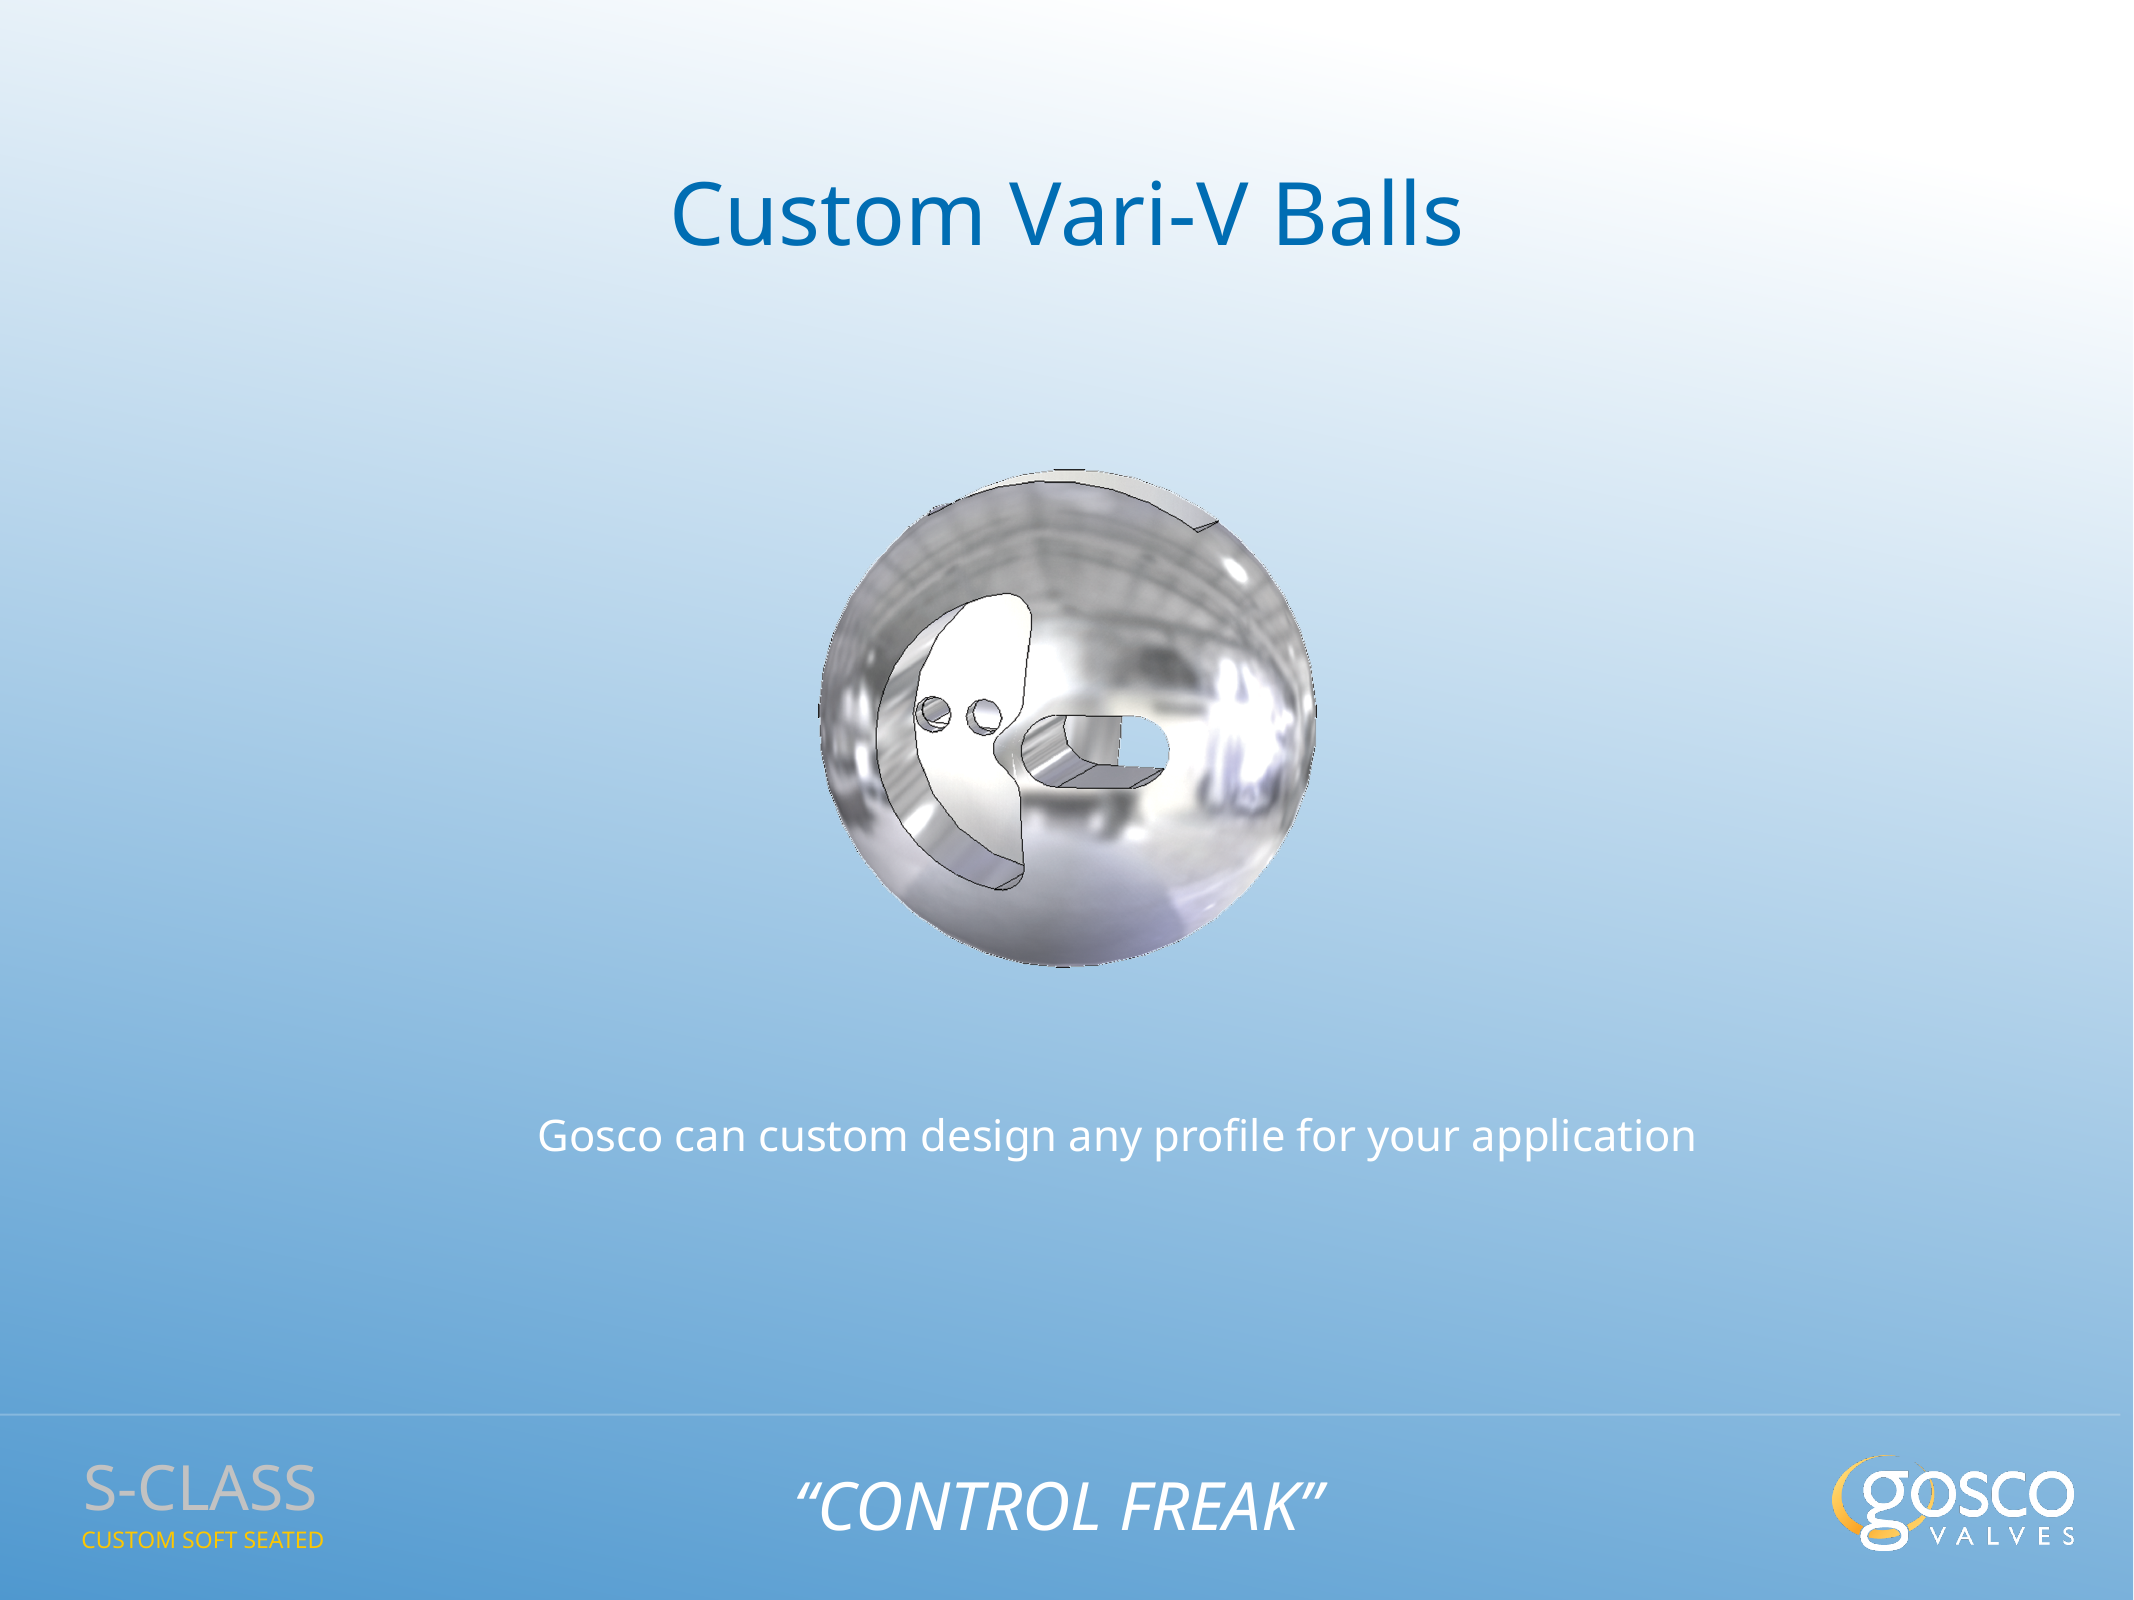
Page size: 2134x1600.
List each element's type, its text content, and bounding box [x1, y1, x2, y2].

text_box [0, 1414, 2121, 1552]
text_box Custom Vari-V Balls [9, 149, 2125, 272]
text_box Gosco can custom design any profile for your application [399, 941, 1842, 1183]
picture [817, 469, 1317, 968]
